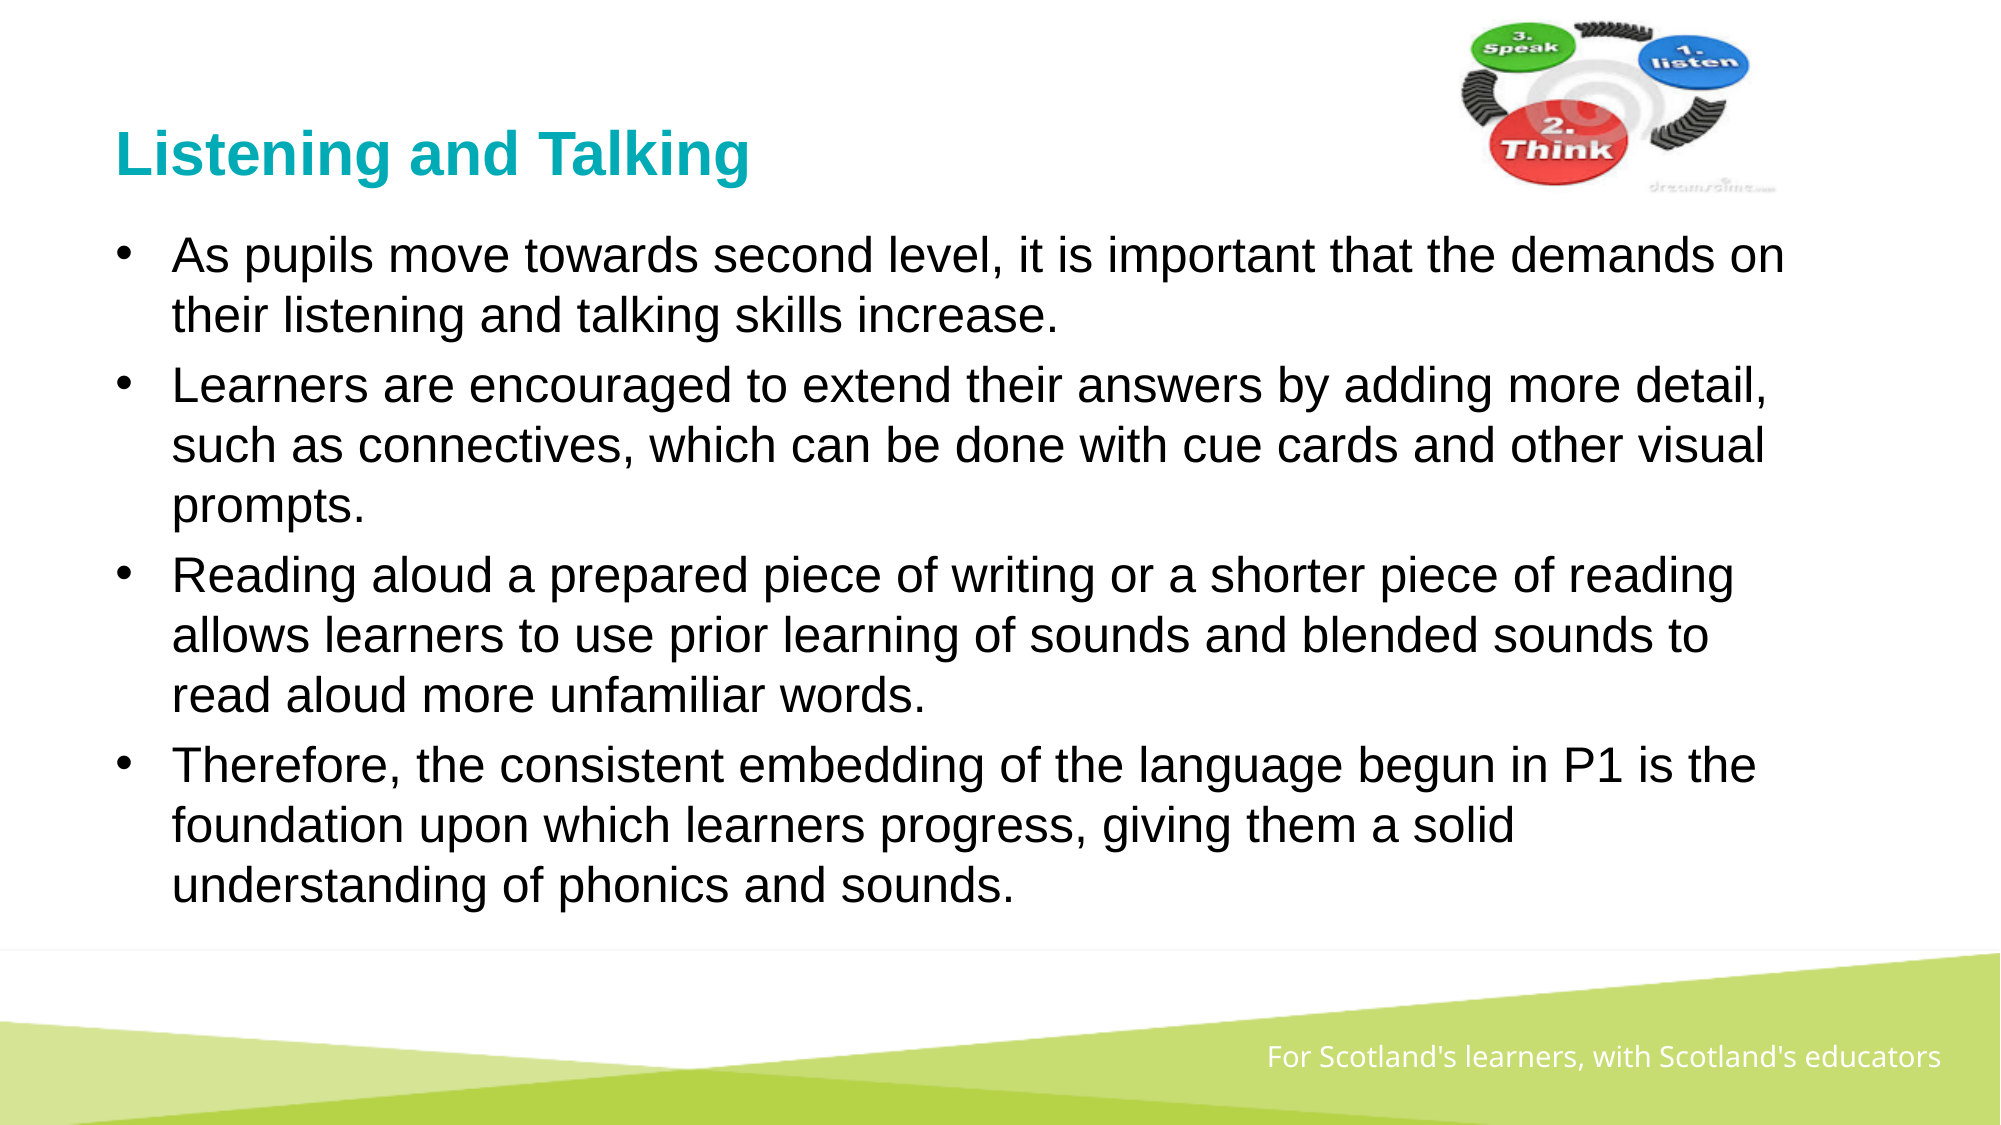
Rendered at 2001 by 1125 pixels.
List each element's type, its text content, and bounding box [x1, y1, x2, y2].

title Listening and Talking [100, 86, 1913, 215]
list As pupils move towards second level, it is important that the demands on their listening and talking skills increase. Learners are encouraged to extend their answers by adding more detail, such as connectives, which can be done with cue cards and other visual prompts. Reading aloud a prepared piece of writing or a shorter piece of reading allows learners to use prior learning of sounds and blended sounds to read aloud more unfamiliar words. Therefore, the consistent embedding of the language begun in P1 is the foundation upon which learners progress, giving them a solid understanding of phonics and sounds. [100, 214, 1827, 951]
picture [0, 953, 2000, 1125]
picture [1415, 12, 1779, 196]
